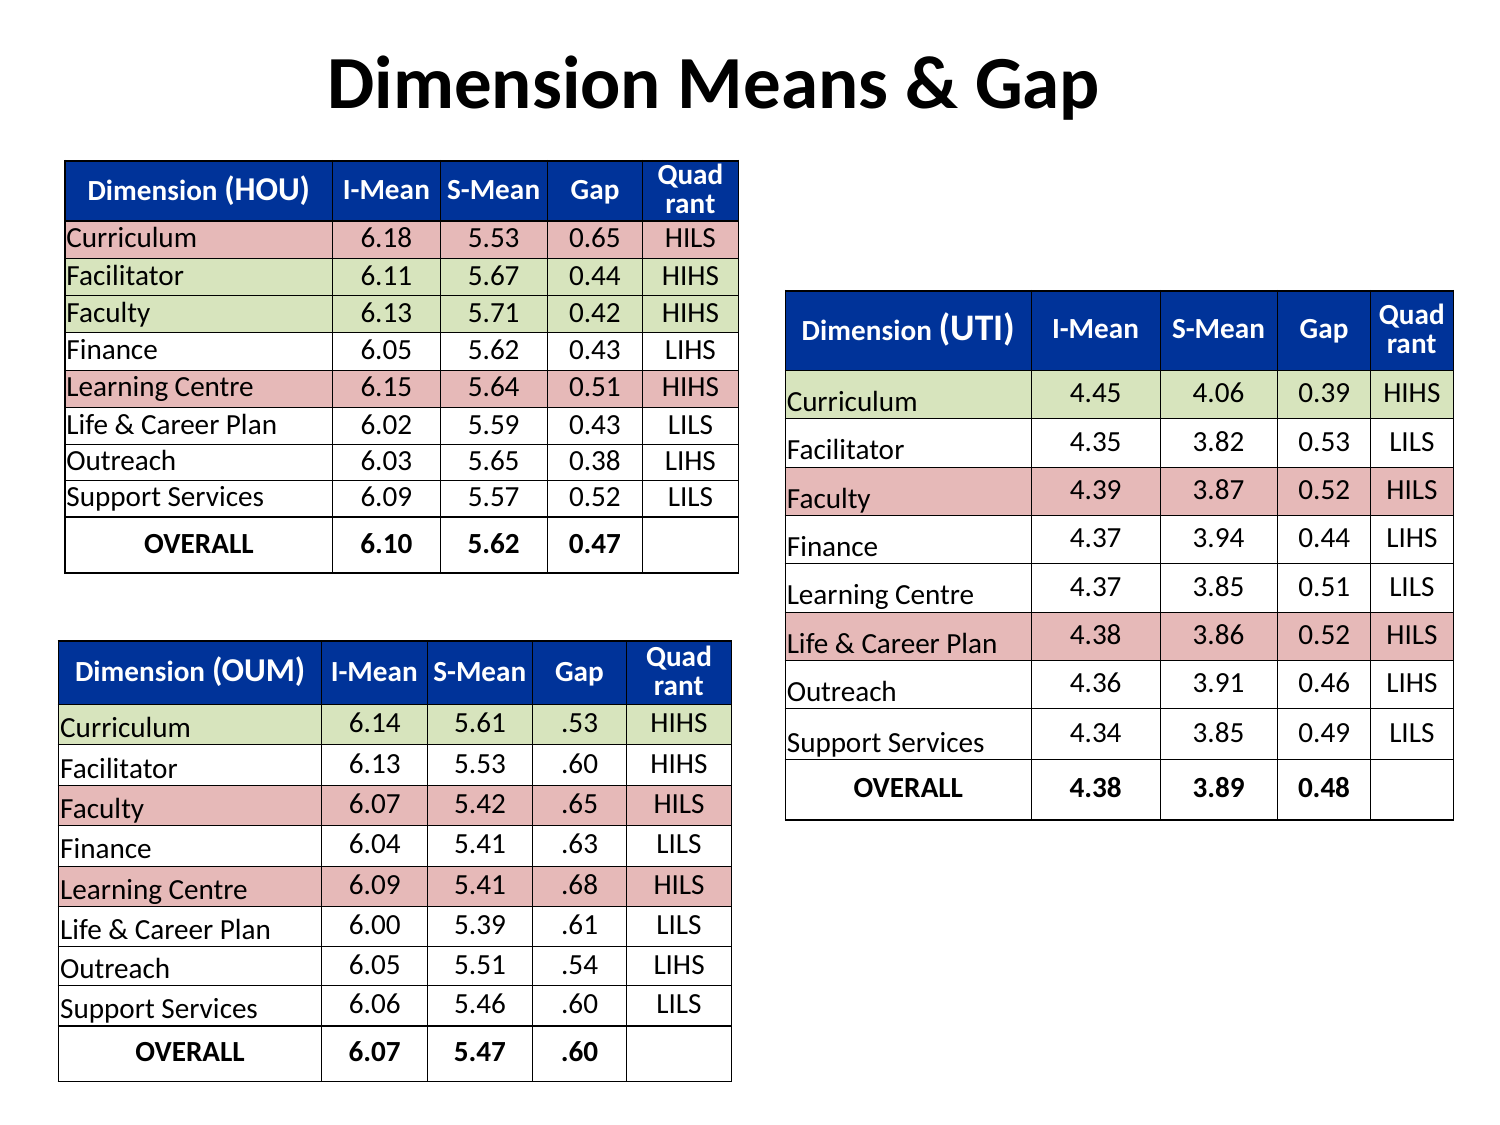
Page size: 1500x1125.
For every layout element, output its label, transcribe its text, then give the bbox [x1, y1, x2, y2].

table_header Gap [1278, 292, 1370, 370]
table_cell 0.43 [548, 408, 642, 444]
table_cell .65 [533, 786, 626, 825]
table_cell 6.09 [333, 481, 440, 516]
table_cell 4.06 [1161, 371, 1277, 418]
table_cell .60 [533, 1027, 626, 1081]
table_cell Finance [786, 516, 1031, 563]
table_cell .61 [533, 907, 626, 946]
table_cell Finance [66, 333, 332, 370]
table_cell 5.64 [441, 371, 547, 407]
table_cell HILS [627, 867, 731, 906]
table_cell .60 [533, 745, 626, 785]
table_header Gap [533, 642, 626, 704]
table_cell HIHS [1371, 371, 1453, 418]
table_cell 0.65 [548, 222, 642, 258]
table_cell 3.85 [1161, 709, 1277, 759]
table_cell LIHS [627, 947, 731, 985]
table_cell LIHS [643, 445, 738, 480]
table_cell HIHS [627, 745, 731, 785]
table_cell LILS [627, 986, 731, 1025]
table_header S-Mean [428, 642, 532, 704]
table_cell Life & Career Plan [786, 613, 1031, 660]
table_cell Outreach [786, 661, 1031, 708]
table_cell 3.94 [1161, 516, 1277, 563]
table_cell Life & Career Plan [59, 907, 321, 946]
table_cell Facilitator [66, 259, 332, 295]
table_cell HILS [1371, 468, 1453, 515]
table_cell Learning Centre [59, 867, 321, 906]
table_cell 5.42 [428, 786, 532, 825]
table_cell Support Services [59, 986, 321, 1025]
table_cell 6.05 [322, 947, 427, 985]
table_cell Curriculum [66, 222, 332, 258]
table_cell 5.39 [428, 907, 532, 946]
table_cell HIHS [643, 371, 738, 407]
table_cell 0.52 [1278, 468, 1370, 515]
table_cell Facilitator [59, 745, 321, 785]
table_cell OVERALL [59, 1027, 321, 1081]
table_cell LILS [627, 907, 731, 946]
table_cell 6.04 [322, 826, 427, 866]
table_cell HIHS [627, 705, 731, 744]
table_cell OVERALL [66, 518, 332, 572]
table_cell LIHS [1371, 661, 1453, 708]
table_cell 3.87 [1161, 468, 1277, 515]
table_cell Facilitator [786, 419, 1031, 467]
table_cell 3.89 [1161, 760, 1277, 819]
table_cell 5.53 [428, 745, 532, 785]
table_cell 4.34 [1032, 709, 1160, 759]
table_cell 6.07 [322, 1027, 427, 1081]
table_cell 5.46 [428, 986, 532, 1025]
table_cell 0.51 [548, 371, 642, 407]
table_cell [627, 1027, 731, 1081]
table_header I-Mean [333, 162, 440, 220]
table_cell 4.37 [1032, 516, 1160, 563]
table_cell Life & Career Plan [66, 408, 332, 444]
table_cell LIHS [643, 333, 738, 370]
table_cell 6.18 [333, 222, 440, 258]
table_cell Finance [59, 826, 321, 866]
table_cell Faculty [66, 296, 332, 332]
table_cell Faculty [786, 468, 1031, 515]
table_cell Support Services [786, 709, 1031, 759]
table_cell Faculty [59, 786, 321, 825]
table_header Gap [548, 162, 642, 220]
table_cell 0.44 [1278, 516, 1370, 563]
table_cell 5.41 [428, 867, 532, 906]
table_cell 6.05 [333, 333, 440, 370]
table_header Quad rant [627, 642, 731, 704]
table_cell LILS [1371, 709, 1453, 759]
table_header I-Mean [1032, 292, 1160, 370]
table_cell 0.42 [548, 296, 642, 332]
table_cell 6.02 [333, 408, 440, 444]
table_cell [643, 518, 738, 572]
table_cell LILS [1371, 419, 1453, 467]
table_cell 4.45 [1032, 371, 1160, 418]
table_cell 0.47 [548, 518, 642, 572]
table_cell 0.44 [548, 259, 642, 295]
table_cell 6.09 [322, 867, 427, 906]
table_cell 4.36 [1032, 661, 1160, 708]
table_cell 6.11 [333, 259, 440, 295]
table_cell .68 [533, 867, 626, 906]
table_cell .54 [533, 947, 626, 985]
table_cell 0.52 [1278, 613, 1370, 660]
table_header Dimension (OUM) [59, 642, 321, 704]
table_cell 4.39 [1032, 468, 1160, 515]
table_cell 3.82 [1161, 419, 1277, 467]
table_header I-Mean [322, 642, 427, 704]
table_cell 5.71 [441, 296, 547, 332]
table_cell 3.91 [1161, 661, 1277, 708]
table_cell 0.48 [1278, 760, 1370, 819]
table_cell 0.52 [548, 481, 642, 516]
table_cell 5.65 [441, 445, 547, 480]
table_cell HILS [643, 222, 738, 258]
table_cell 0.46 [1278, 661, 1370, 708]
table_cell LIHS [1371, 516, 1453, 563]
table_cell 0.51 [1278, 564, 1370, 612]
table_cell OVERALL [786, 760, 1031, 819]
table_cell Curriculum [59, 705, 321, 744]
table_cell 3.86 [1161, 613, 1277, 660]
table_cell 5.59 [441, 408, 547, 444]
table_cell HILS [627, 786, 731, 825]
table_cell .53 [533, 705, 626, 744]
table_cell 6.14 [322, 705, 427, 744]
table_cell Learning Centre [66, 371, 332, 407]
table_cell 5.62 [441, 518, 547, 572]
table_cell Learning Centre [786, 564, 1031, 612]
table_cell Outreach [66, 445, 332, 480]
table_cell LILS [627, 826, 731, 866]
table_cell 0.38 [548, 445, 642, 480]
table_cell 5.62 [441, 333, 547, 370]
table_cell 6.03 [333, 445, 440, 480]
table_cell 4.37 [1032, 564, 1160, 612]
table_cell HIHS [643, 296, 738, 332]
table_cell 5.61 [428, 705, 532, 744]
table_cell 6.00 [322, 907, 427, 946]
table_cell 0.53 [1278, 419, 1370, 467]
table_cell 5.41 [428, 826, 532, 866]
table_cell 6.15 [333, 371, 440, 407]
table_cell 5.47 [428, 1027, 532, 1081]
table_header S-Mean [441, 162, 547, 220]
table_cell 6.13 [333, 296, 440, 332]
table_cell HIHS [643, 259, 738, 295]
table_cell 3.85 [1161, 564, 1277, 612]
table_cell 6.10 [333, 518, 440, 572]
table_header S-Mean [1161, 292, 1277, 370]
table_cell 6.06 [322, 986, 427, 1025]
table_cell 6.07 [322, 786, 427, 825]
table_cell 0.49 [1278, 709, 1370, 759]
table_cell LILS [1371, 564, 1453, 612]
table_cell LILS [643, 481, 738, 516]
table_cell Curriculum [786, 371, 1031, 418]
table_cell 5.53 [441, 222, 547, 258]
table_cell [1371, 760, 1453, 819]
table_cell Outreach [59, 947, 321, 985]
table_cell Support Services [66, 481, 332, 516]
table_cell 4.38 [1032, 613, 1160, 660]
table_cell 4.35 [1032, 419, 1160, 467]
table_header Dimension (UTI) [786, 292, 1031, 370]
table_cell 5.67 [441, 259, 547, 295]
title Dimension Means & Gap [76, 30, 1352, 126]
table_header Quad rant [643, 162, 738, 220]
table_header Dimension (HOU) [66, 162, 332, 220]
table_cell LILS [643, 408, 738, 444]
table_cell .60 [533, 986, 626, 1025]
table_cell 5.57 [441, 481, 547, 516]
table_cell 5.51 [428, 947, 532, 985]
table_cell 4.38 [1032, 760, 1160, 819]
table_cell HILS [1371, 613, 1453, 660]
table_cell 0.43 [548, 333, 642, 370]
table_cell 6.13 [322, 745, 427, 785]
table_header Quad rant [1371, 292, 1453, 370]
table_cell .63 [533, 826, 626, 866]
table_cell 0.39 [1278, 371, 1370, 418]
